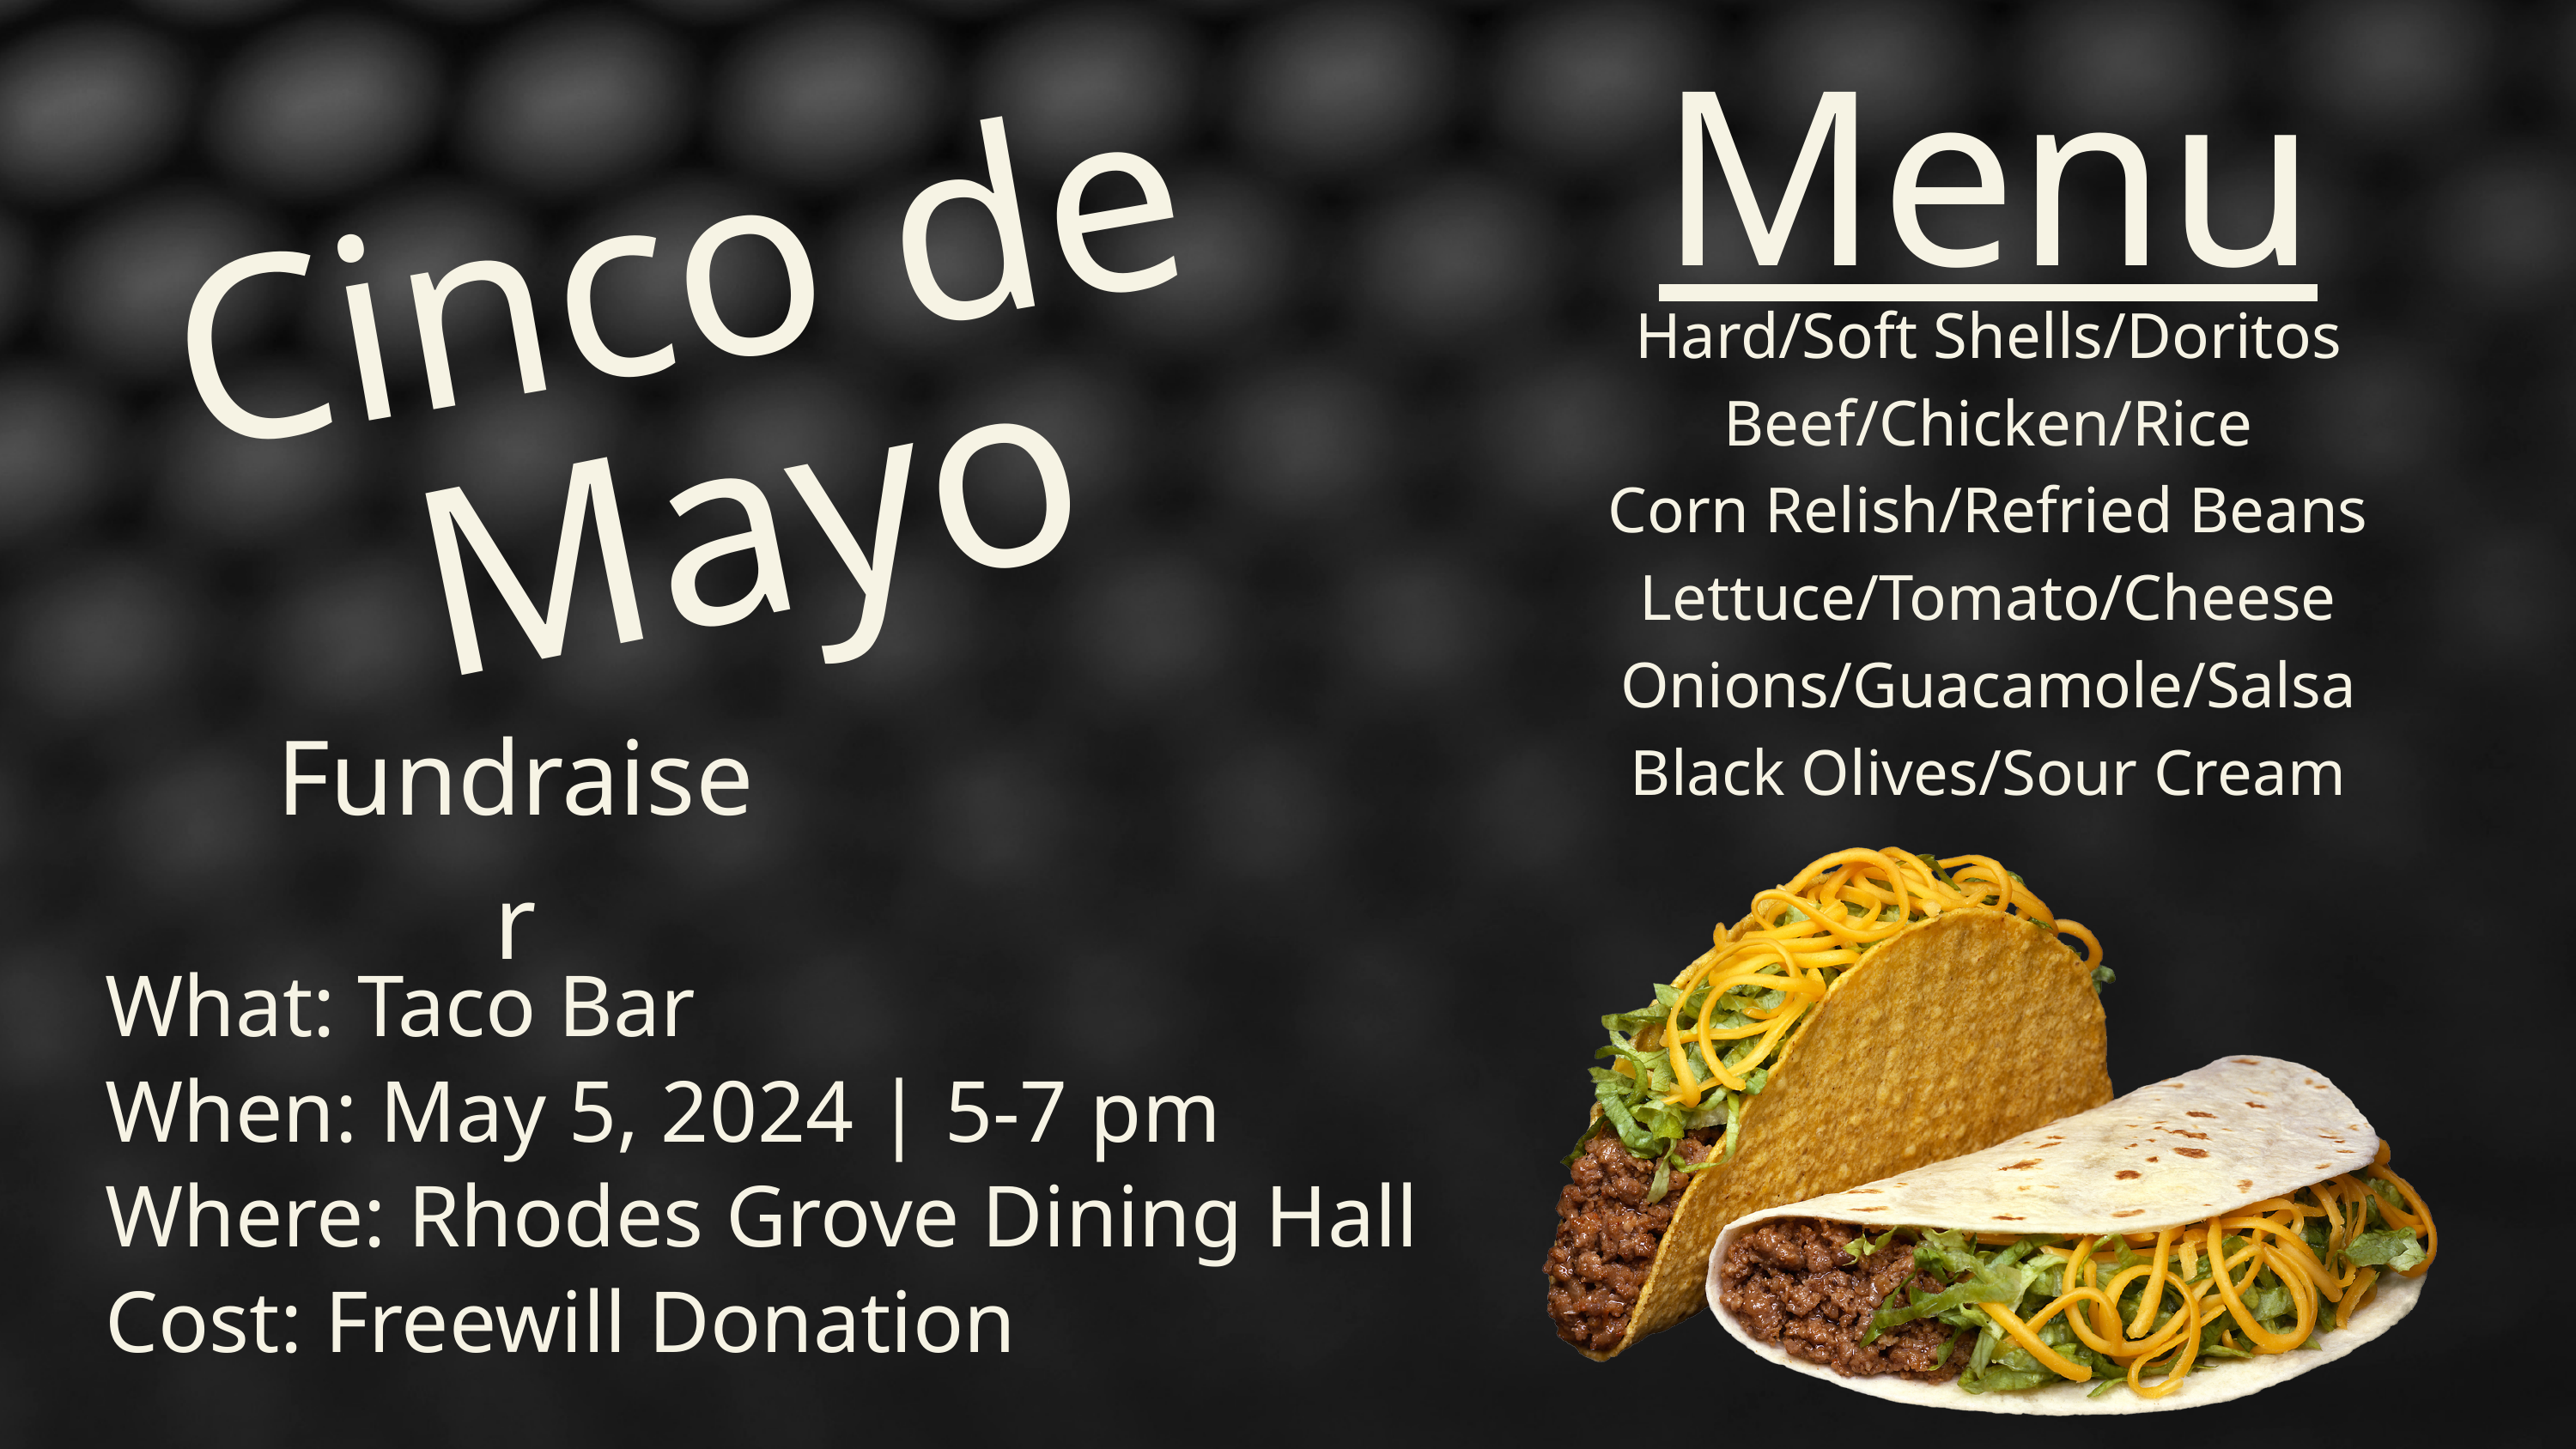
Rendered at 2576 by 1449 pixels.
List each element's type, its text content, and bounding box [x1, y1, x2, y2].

text_box [0, 0, 2576, 1449]
text_box What: Taco Bar When: May 5, 2024 | 5-7 pm Where: Rhodes Grove Dining Hall Cost: Freewill Donation [105, 948, 1473, 1369]
text_box [1533, 838, 2444, 1427]
text_box Hard/Soft Shells/Doritos Beef/Chicken/Rice Corn Relish/Refried Beans Lettuce/Tomato/Cheese Onions/Guacamole/Salsa Black Olives/Sour Cream [1577, 283, 2399, 808]
text_box Menu [1577, 0, 2399, 283]
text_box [144, 47, 1244, 839]
